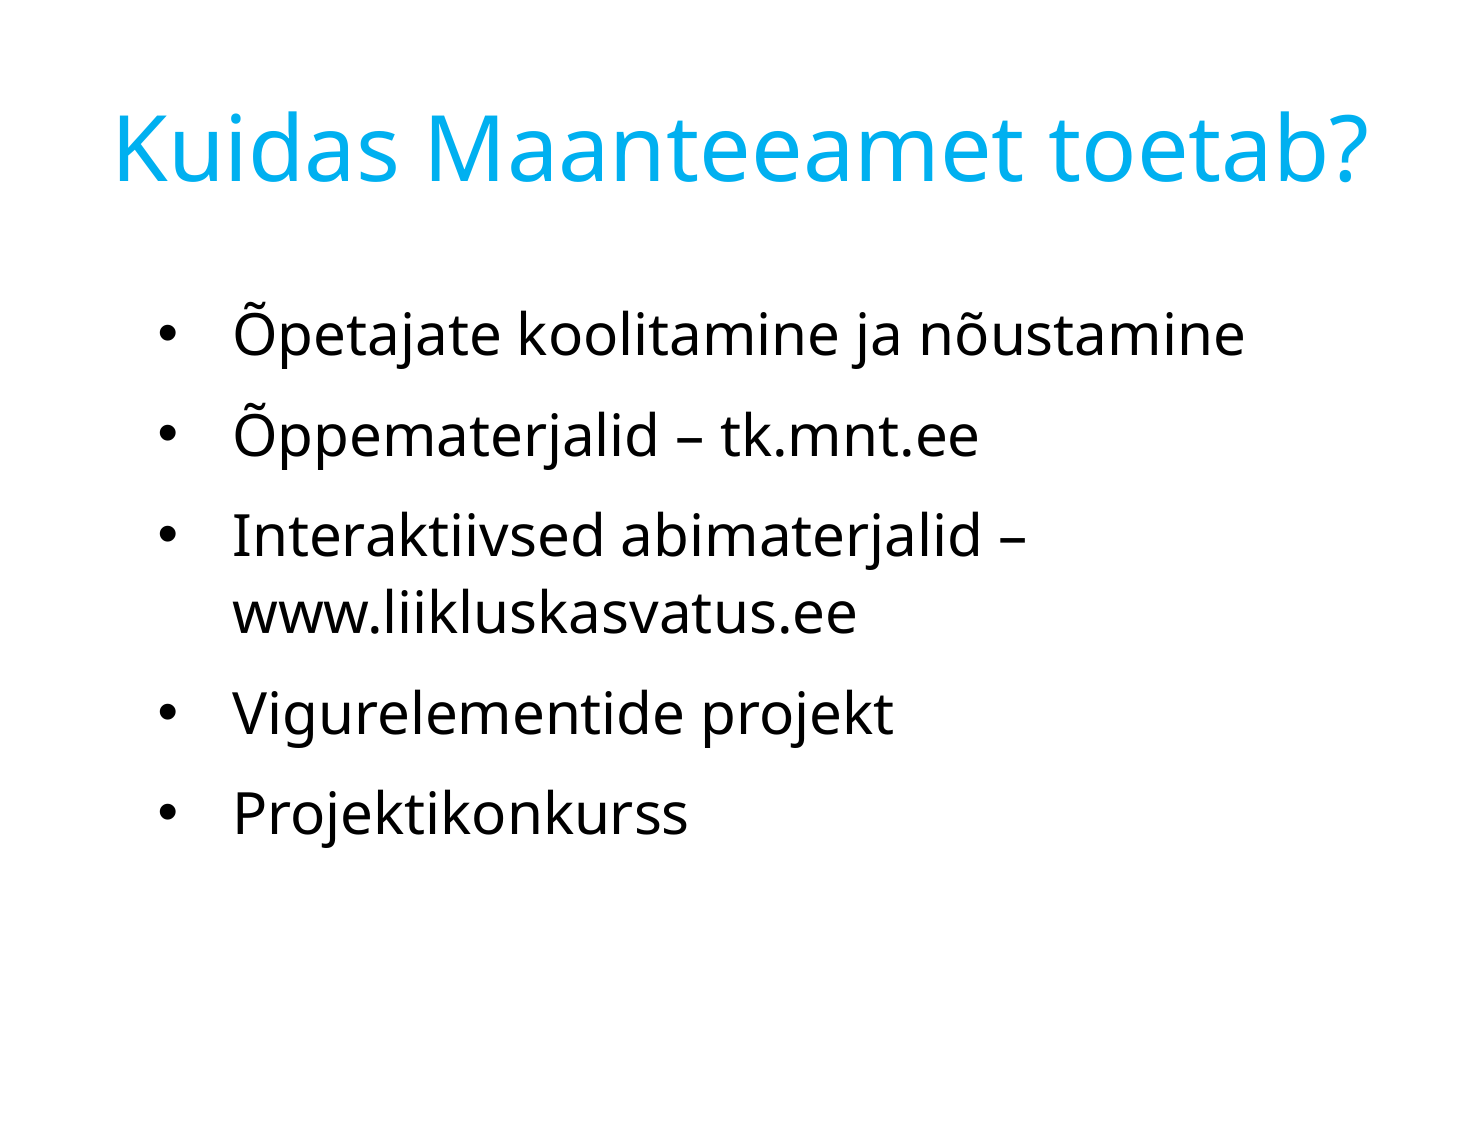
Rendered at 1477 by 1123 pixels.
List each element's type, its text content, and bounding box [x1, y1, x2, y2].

list Õpetajate koolitamine ja nõustamine Õppematerjalid – tk.mnt.ee Interaktiivsed abimaterjalid – www.liikluskasvatus.ee Vigurelementide projekt Projektikonkurss [82, 290, 1400, 941]
title Kuidas Maanteeamet toetab? [82, 49, 1400, 257]
